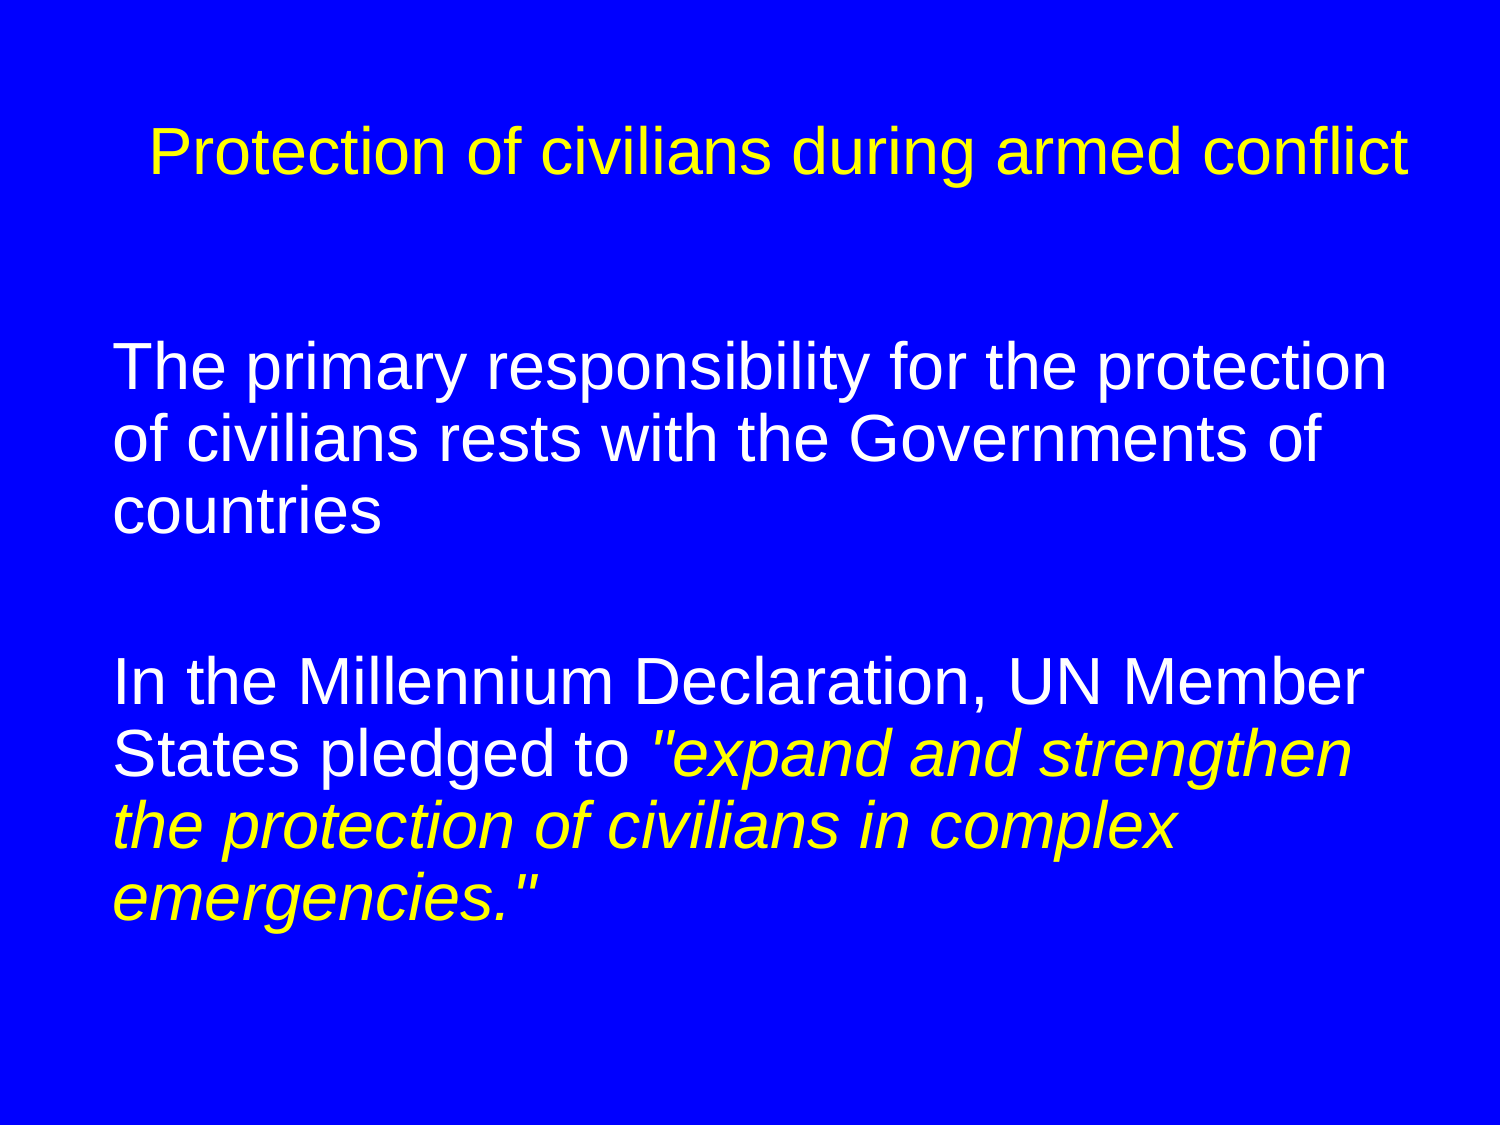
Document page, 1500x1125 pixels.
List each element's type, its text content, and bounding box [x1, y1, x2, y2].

title Protection of civilians during armed conflict [123, 54, 1436, 243]
list The primary responsibility for the protection of civilians rests with the Governments of countries In the Millennium Declaration, UN Member States pledged to "expand and strengthen the protection of civilians in complex emergencies." [40, 324, 1436, 1036]
